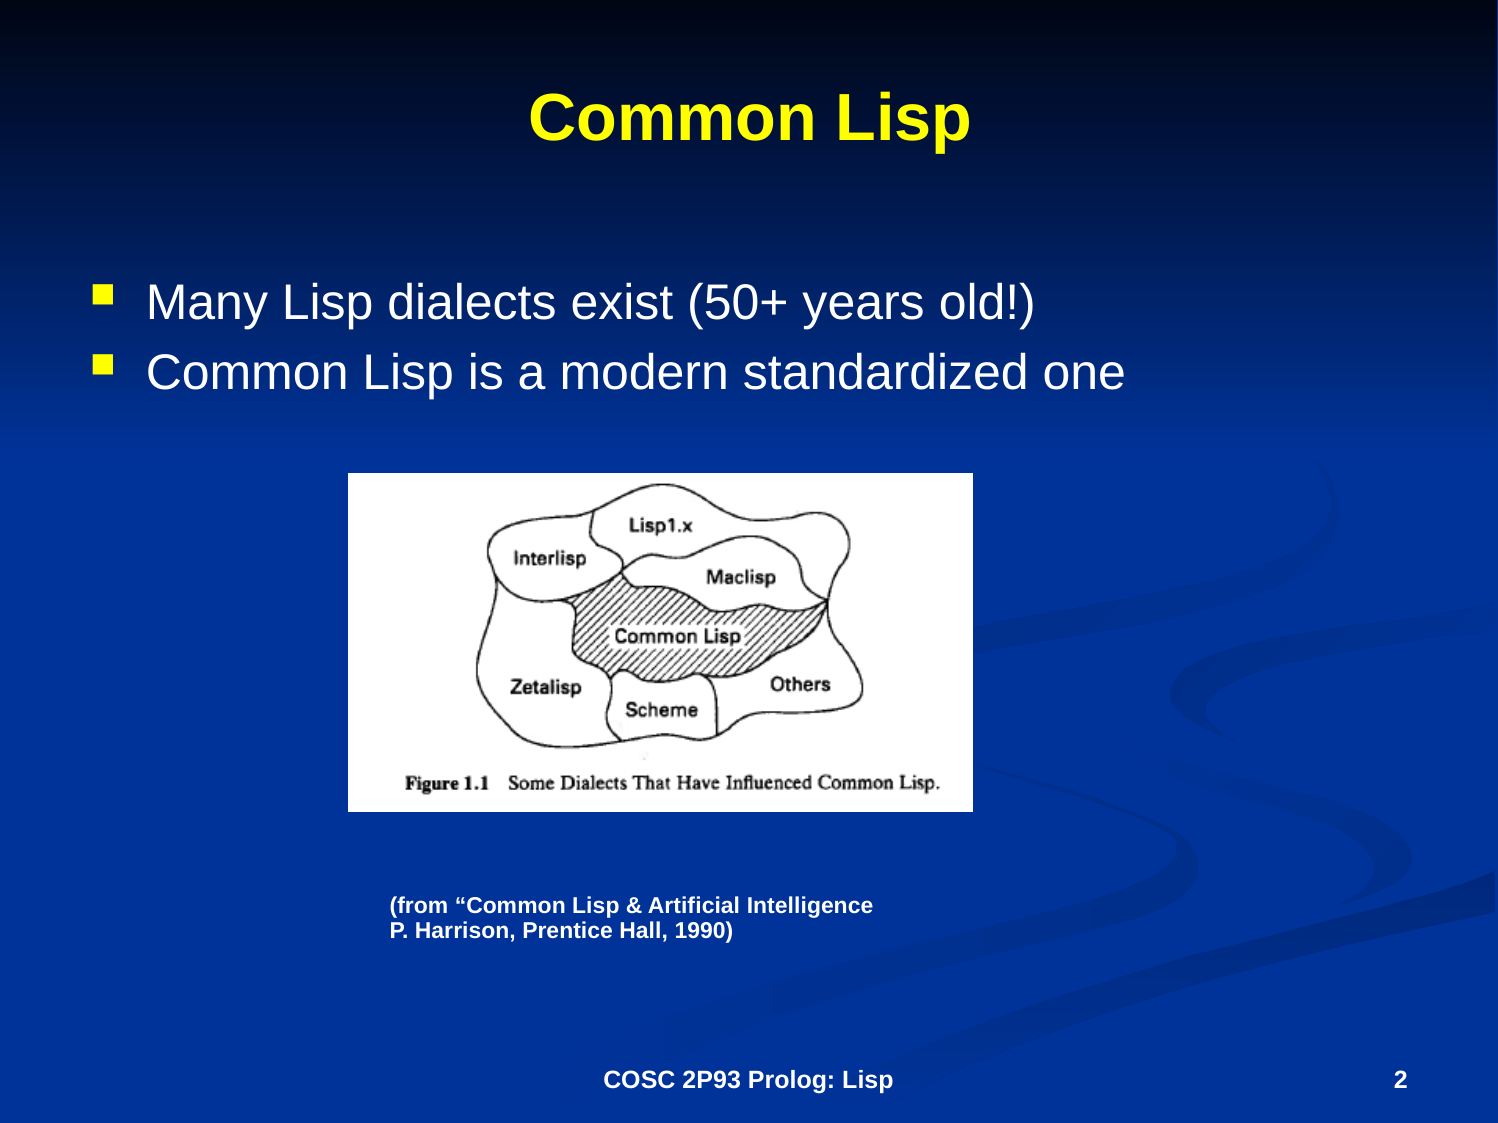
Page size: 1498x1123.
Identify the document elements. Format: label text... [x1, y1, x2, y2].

slide_number 2 [1073, 1022, 1424, 1102]
list Many Lisp dialects exist (50+ years old!) Common Lisp is a modern standardized one [74, 261, 1424, 1004]
text_box (from “Common Lisp & Artificial Intelligence P. Harrison, Prentice Hall, 1990) [374, 886, 890, 951]
footer COSC 2P93 Prolog: Lisp [511, 1022, 987, 1102]
title Common Lisp [76, 30, 1426, 197]
picture [348, 473, 973, 812]
